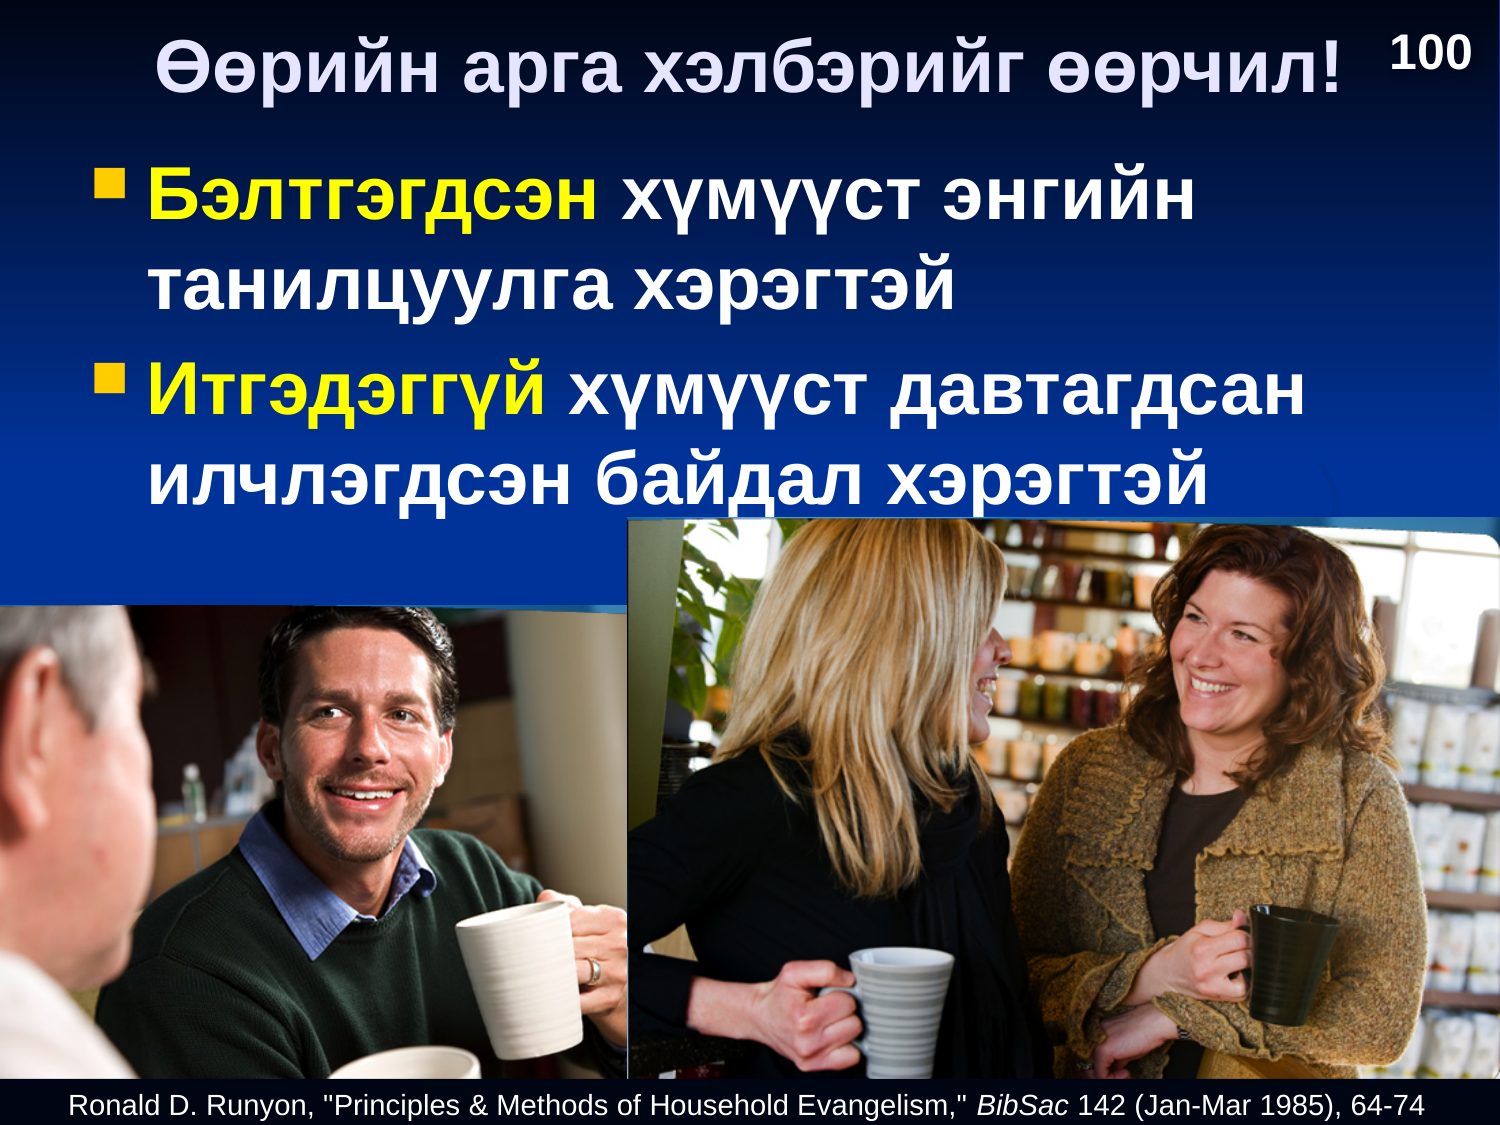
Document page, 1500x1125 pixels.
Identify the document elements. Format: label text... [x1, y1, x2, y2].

picture [0, 517, 1500, 1083]
list Бэлтгэгдсэн хүмүүст энгийн танилцуулга хэрэгтэй Итгэдэггүй хүмүүст давтагдсан илчлэгдсэн байдал хэрэгтэй [74, 136, 1426, 603]
title Өөрийн арга хэлбэрийг өөрчил! [74, 0, 1426, 126]
text_box 100 [1426, 12, 1489, 88]
text_box Ronald D. Runyon, "Principles & Methods of Household Evangelism," BibSac 142 (Jan-Mar 1985), 64-74 [0, 1089, 1500, 1125]
